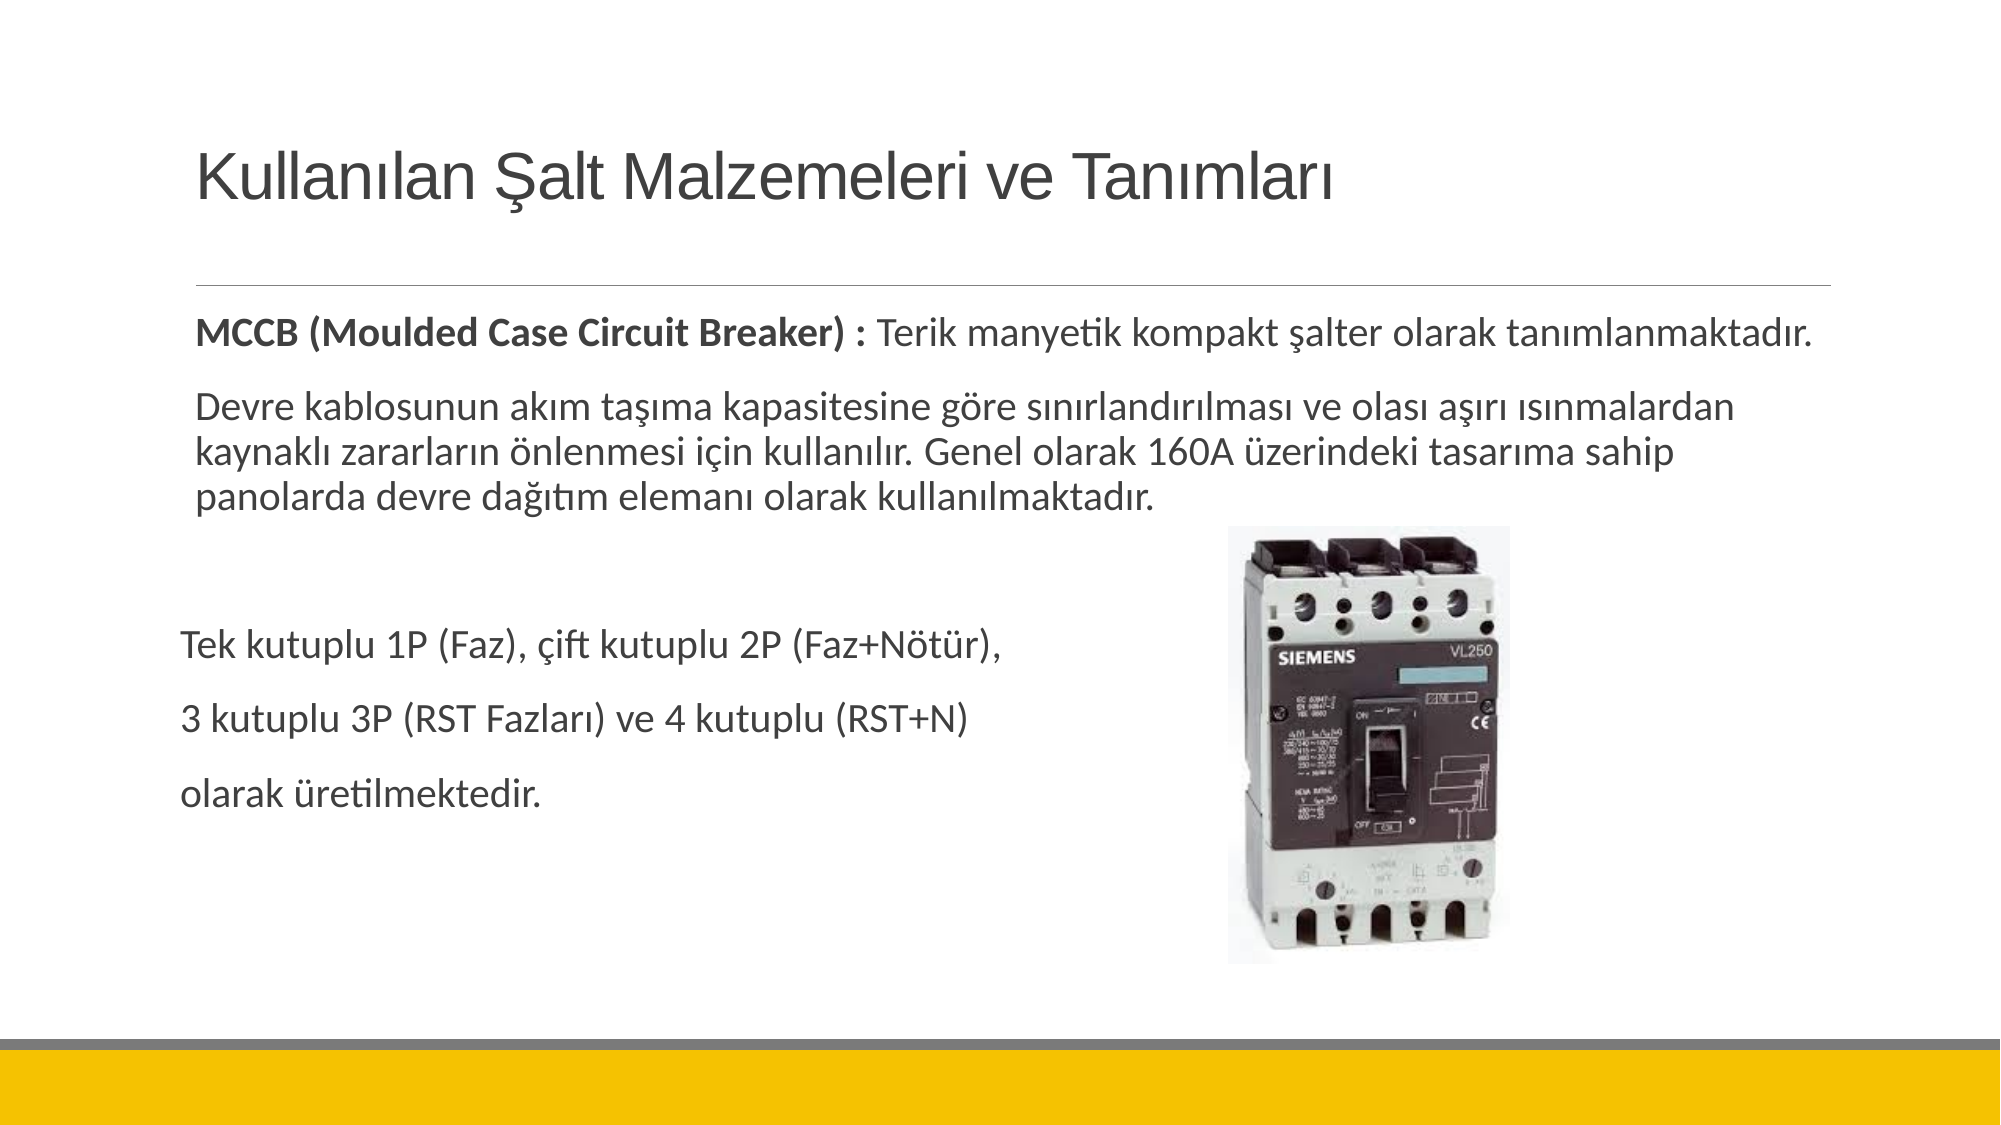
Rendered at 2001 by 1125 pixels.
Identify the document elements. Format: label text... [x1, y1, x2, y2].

title Kullanılan Şalt Malzemeleri ve Tanımları [180, 47, 1830, 221]
list MCCB (Moulded Case Circuit Breaker) : Terik manyetik kompakt şalter olarak tanımlanmaktadır. Devre kablosunun akım taşıma kapasitesine göre sınırlandırılması ve olası aşırı ısınmalardan kaynaklı zararların önlenmesi için kullanılır. Genel olarak 160A üzerindeki tasarıma sahip panolarda devre dağıtım elemanı olarak kullanılmaktadır. Tek kutuplu 1P (Faz), çift kutuplu 2P (Faz+Nötür), 3 kutuplu 3P (RST Fazları) ve 4 kutuplu (RST+N) olarak üretilmektedir. [180, 302, 1830, 963]
picture [1227, 525, 1511, 965]
